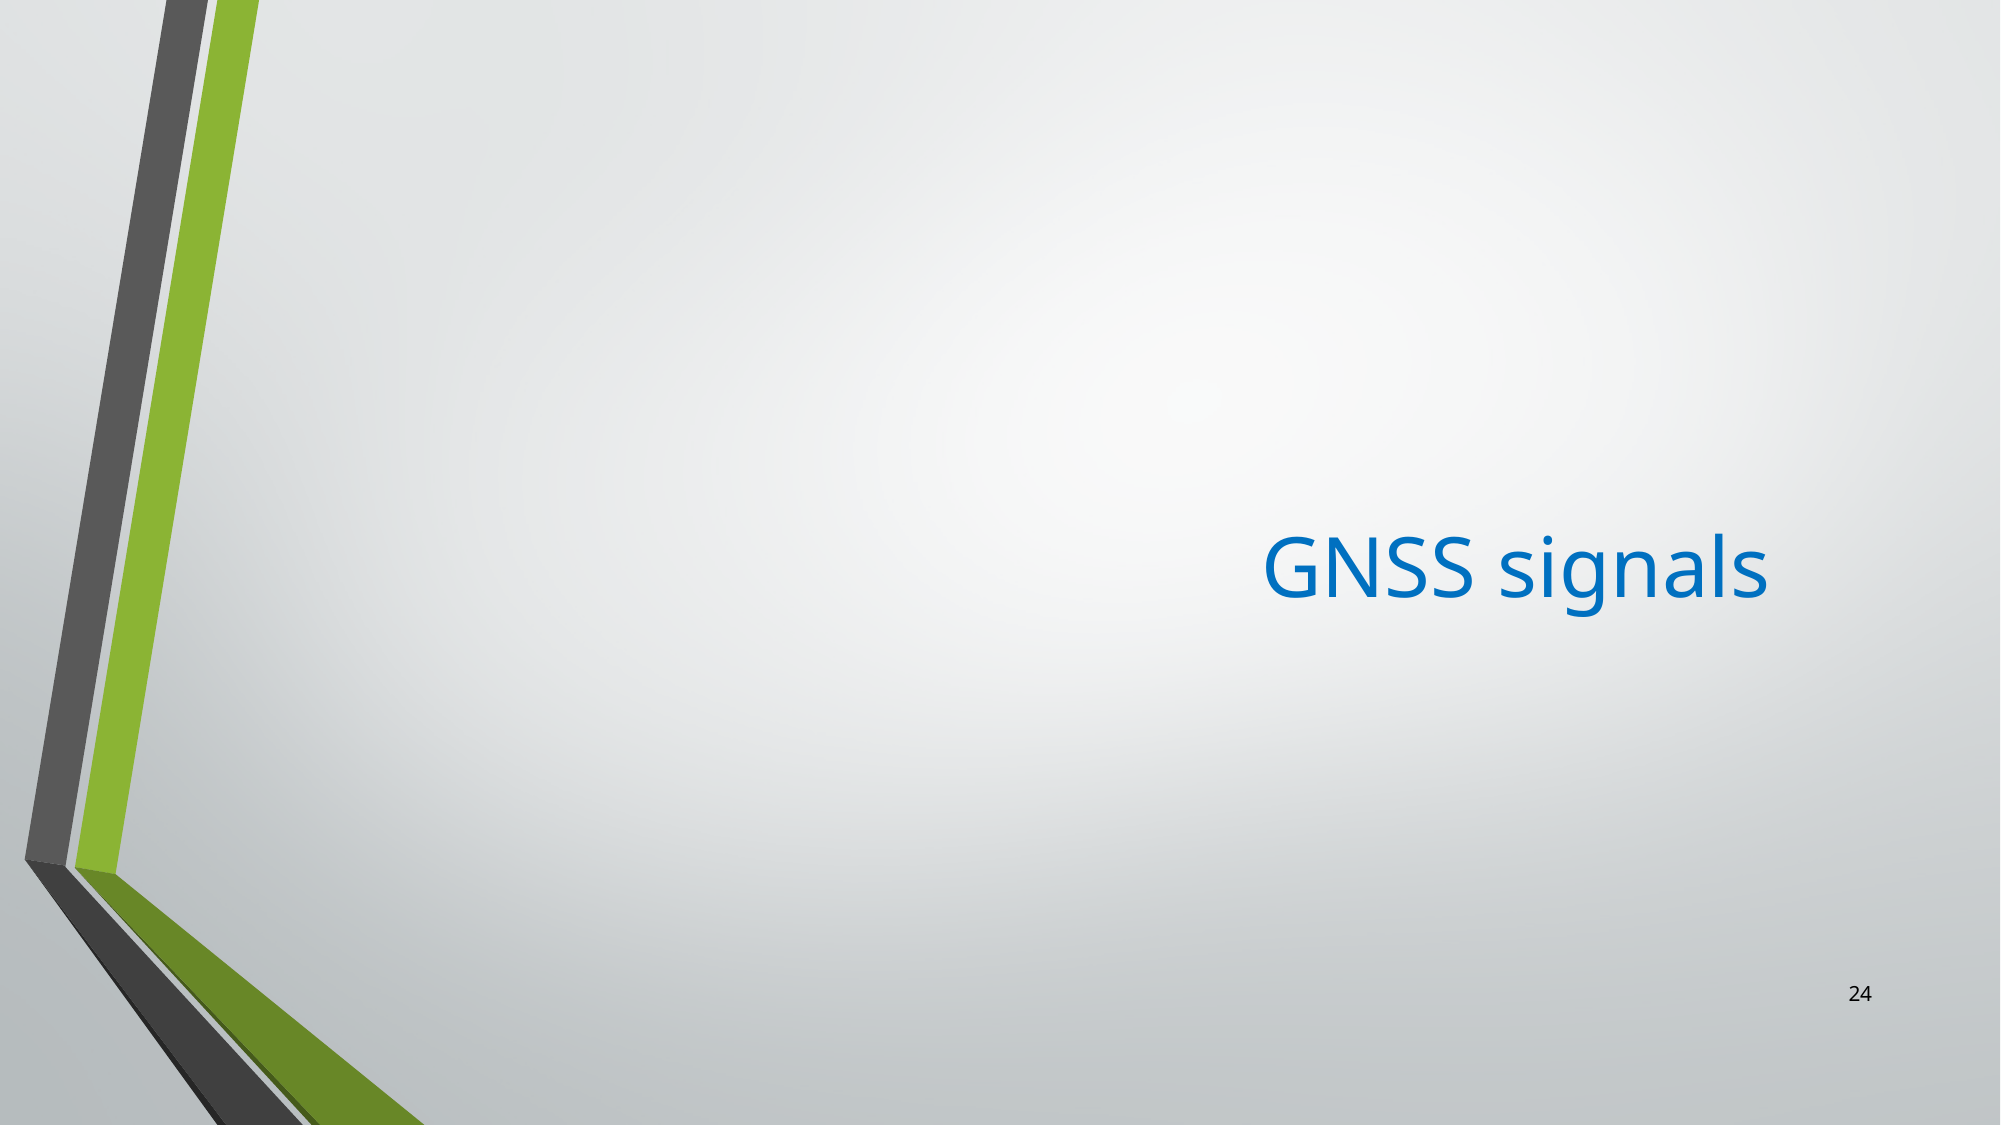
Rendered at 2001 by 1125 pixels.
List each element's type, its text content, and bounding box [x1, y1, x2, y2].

slide_number 24 [1796, 965, 1887, 1025]
title GNSS signals [262, 275, 1786, 622]
